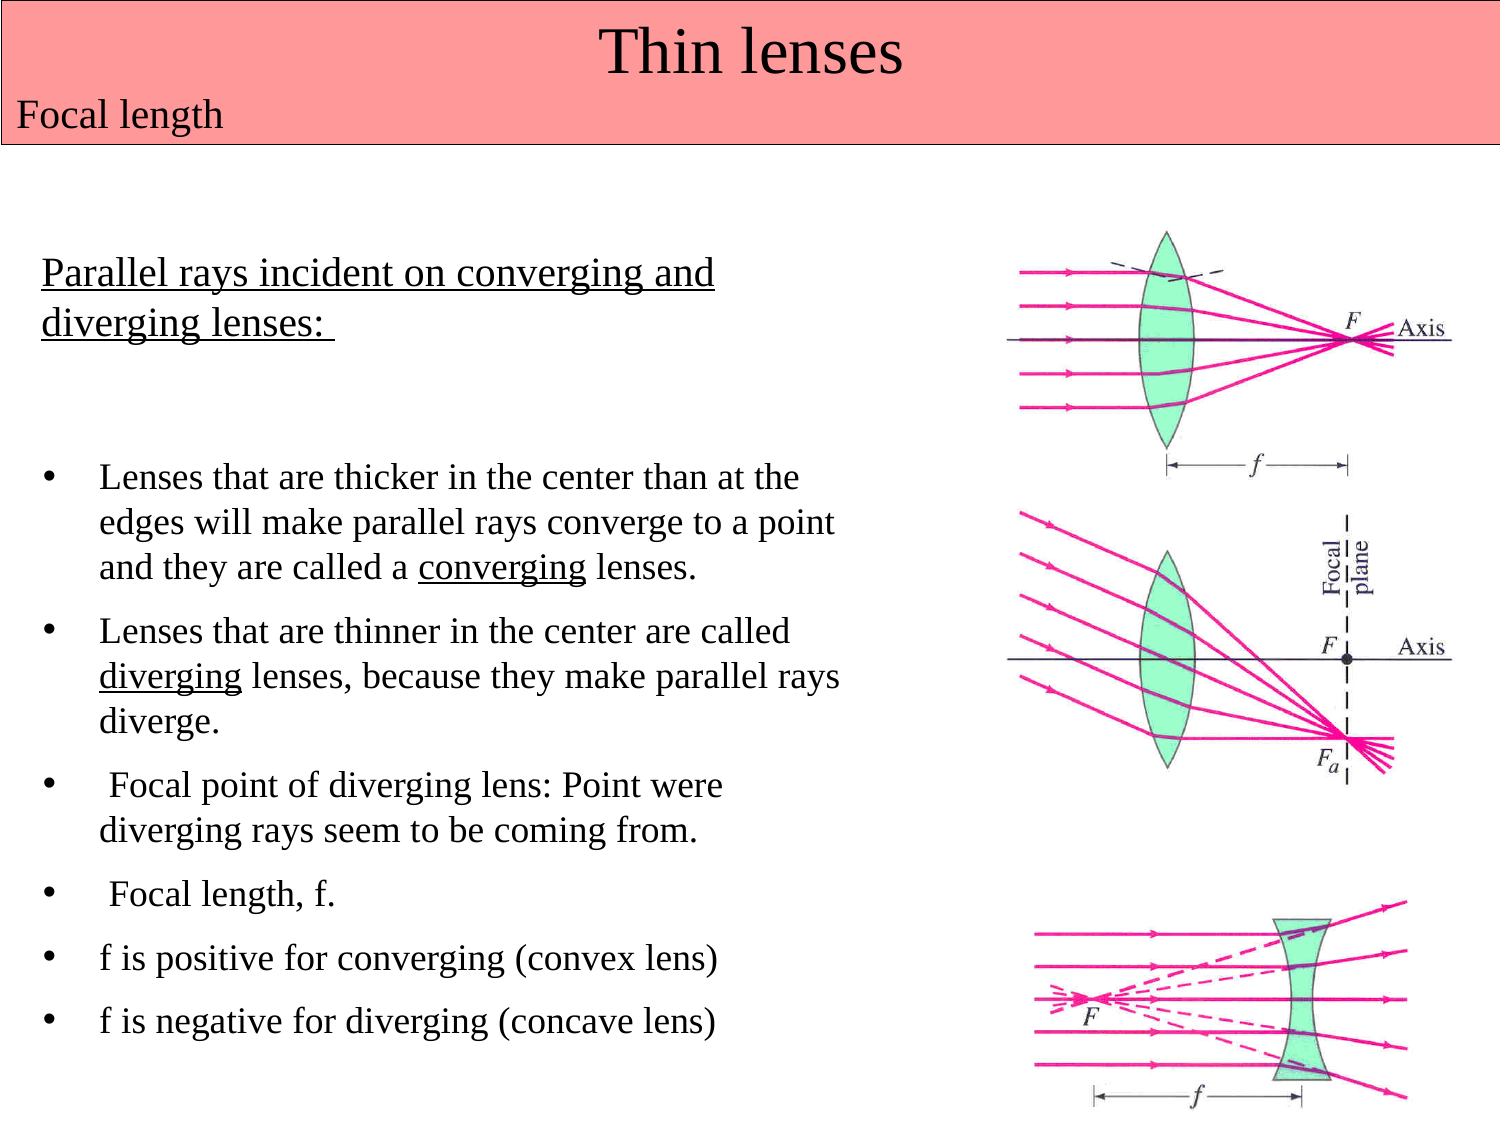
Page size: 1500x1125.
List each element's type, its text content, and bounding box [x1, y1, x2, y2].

picture [999, 224, 1456, 1111]
text_box Parallel rays incident on converging and diverging lenses: [26, 237, 786, 353]
text_box Lenses that are thicker in the center than at the edges will make parallel rays converge to a point and they are called a converging lenses. Lenses that are thinner in the center are called diverging lenses, because they make parallel rays diverge. Focal point of diverging lens: Point were diverging rays seem to be coming from. Focal length, f. f is positive for converging (convex lens) f is negative for diverging (concave lens) [28, 445, 865, 1049]
text_box Thin lenses Focal length [1, 0, 1500, 145]
